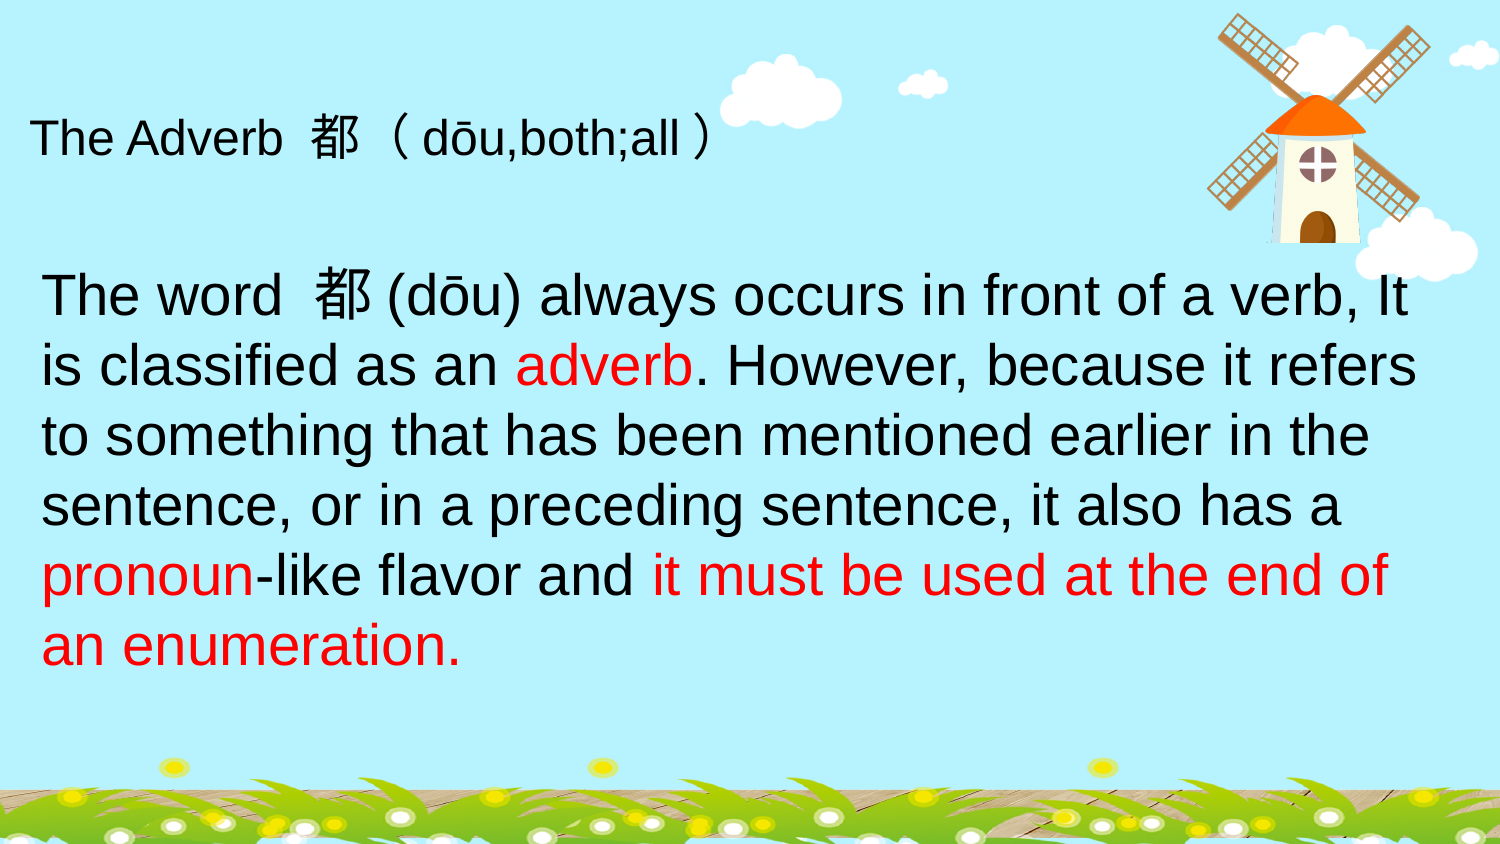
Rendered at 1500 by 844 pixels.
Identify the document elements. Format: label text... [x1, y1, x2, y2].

picture [1193, 0, 1500, 306]
picture [652, 28, 998, 153]
picture [0, 757, 1500, 844]
text_box The word 都(dōu) always occurs in front of a verb, It is classified as an adverb. However, because it refers to something that has been mentioned earlier in the sentence, or in a preceding sentence, it also has a pronoun-like flavor and it must be used at the end of an enumeration. [26, 250, 1450, 685]
text_box The Adverb 都（dōu,both;all） [14, 97, 1116, 173]
